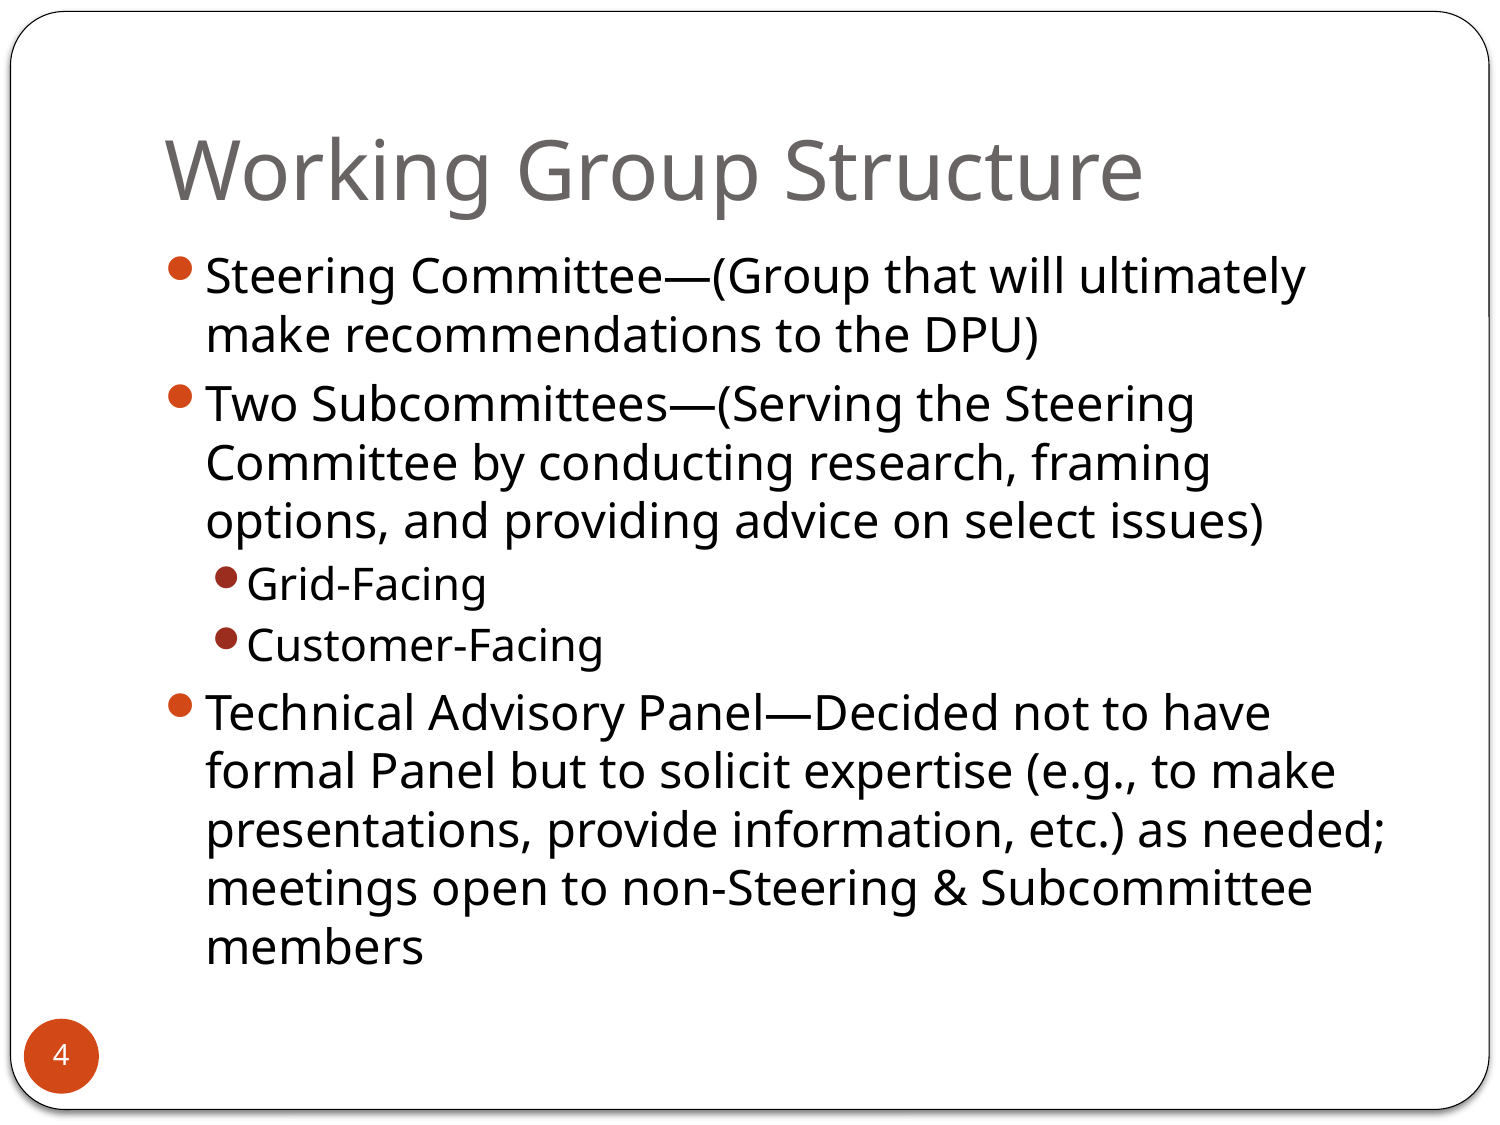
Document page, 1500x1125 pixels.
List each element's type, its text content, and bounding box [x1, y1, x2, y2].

title Working Group Structure [150, 45, 1425, 233]
list Steering Committee—(Group that will ultimately make recommendations to the DPU) Two Subcommittees—(Serving the Steering Committee by conducting research, framing options, and providing advice on select issues) Grid-Facing Customer-Facing Technical Advisory Panel—Decided not to have formal Panel but to solicit expertise (e.g., to make presentations, provide information, etc.) as needed; meetings open to non-Steering & Subcommittee members [150, 237, 1425, 988]
slide_number 4 [23, 1018, 99, 1094]
